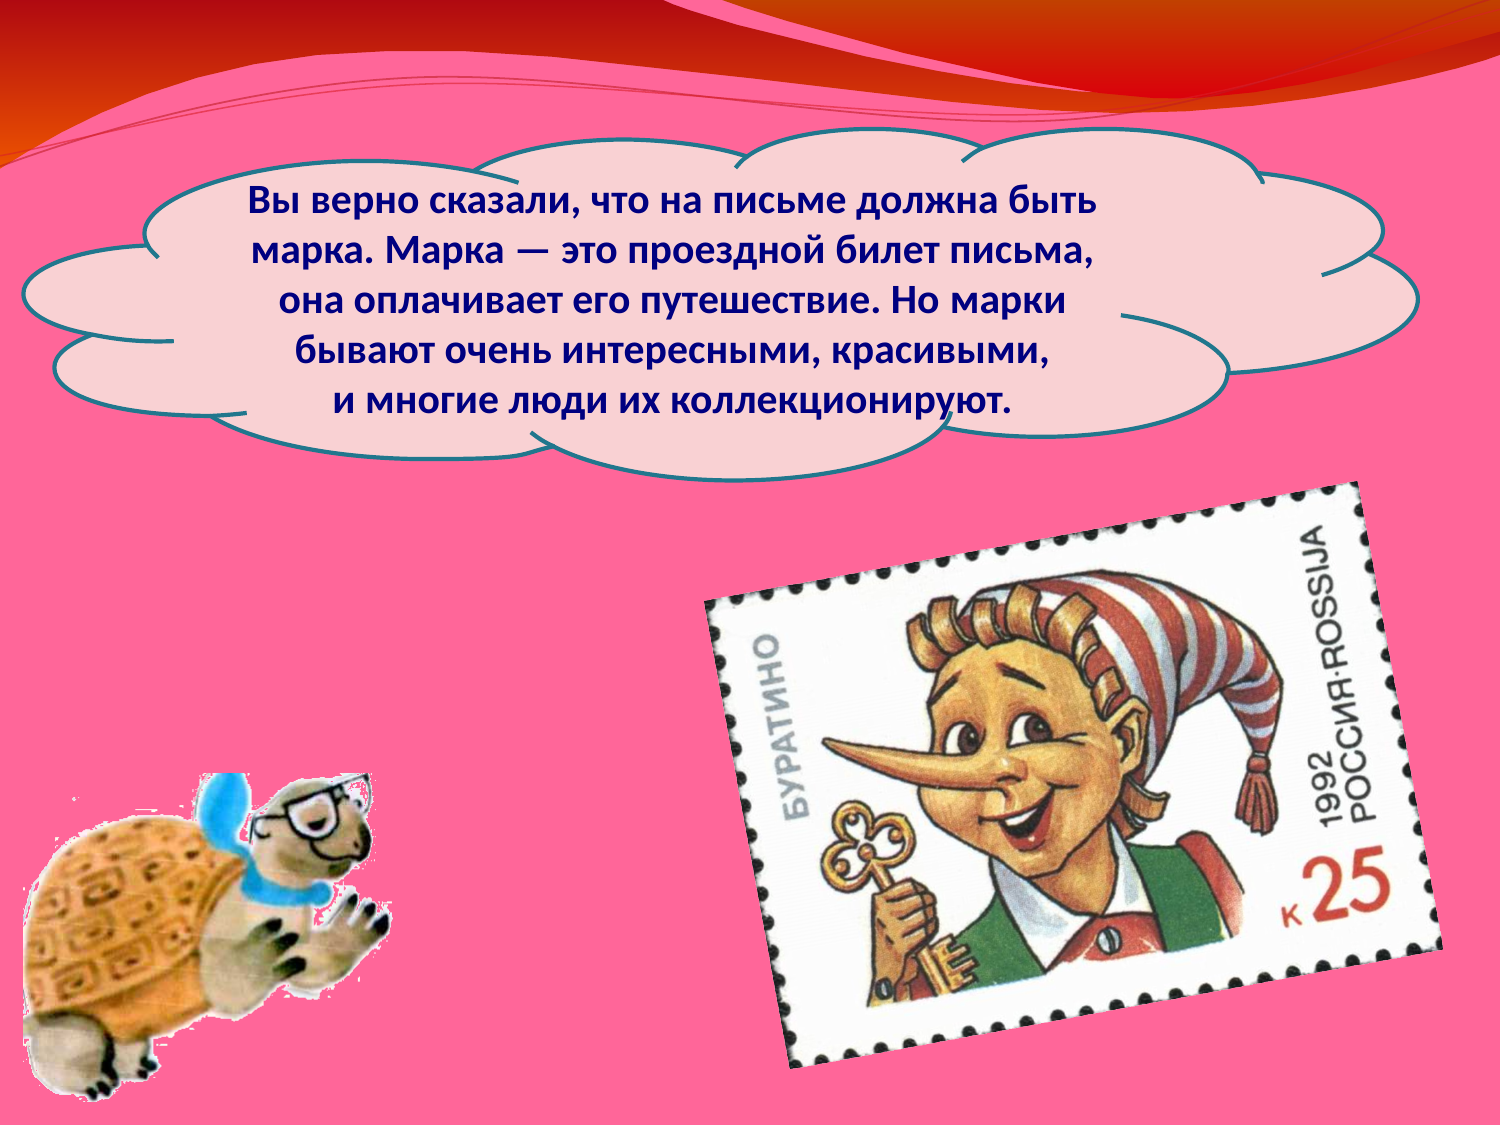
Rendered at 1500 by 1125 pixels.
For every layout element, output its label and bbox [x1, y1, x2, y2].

picture [23, 773, 398, 1109]
